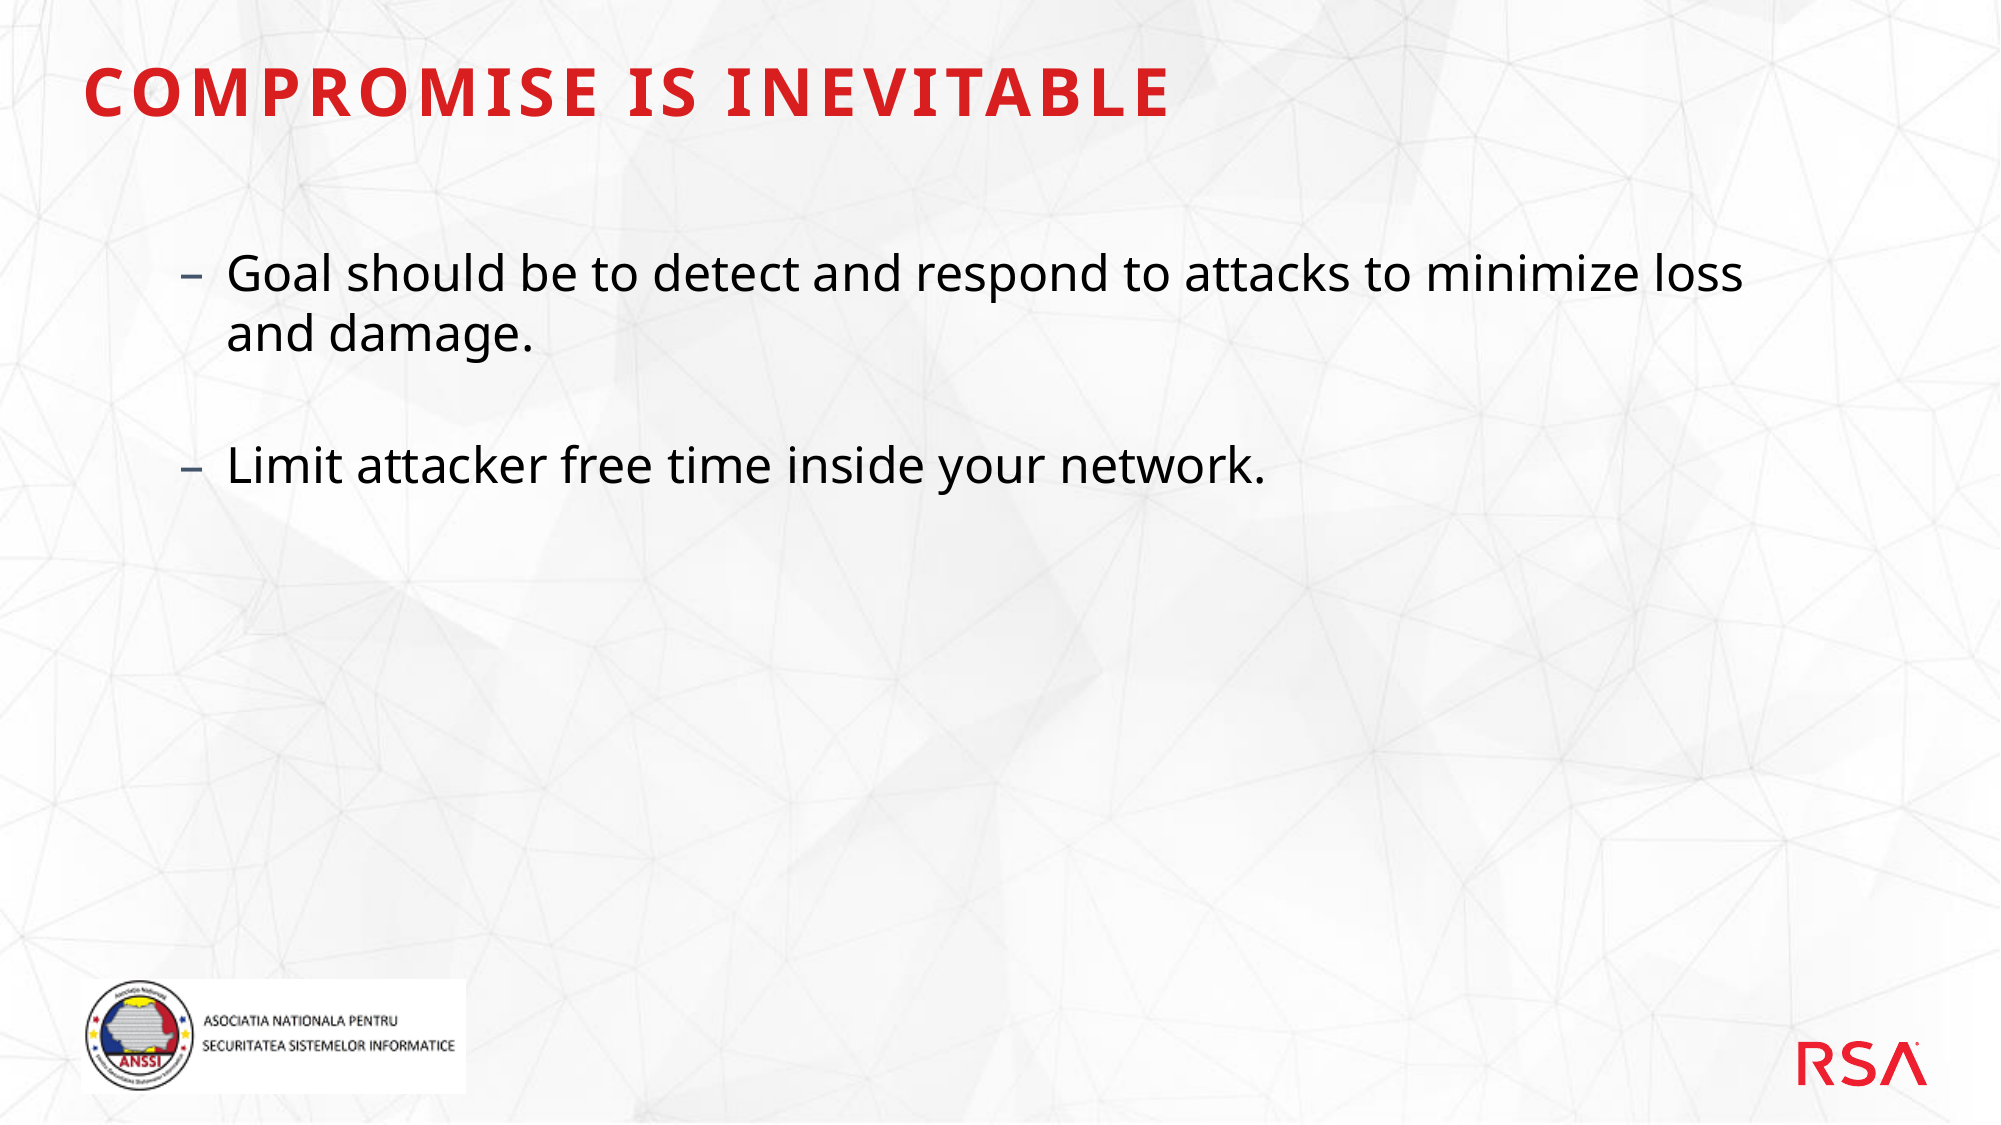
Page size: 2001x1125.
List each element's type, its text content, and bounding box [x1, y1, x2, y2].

picture [0, 0, 2000, 1125]
text_box Goal should be to detect and respond to attacks to minimize loss and damage. Limit attacker free time inside your network. [104, 175, 1840, 1125]
title Compromise is inevitable [82, 50, 1933, 150]
